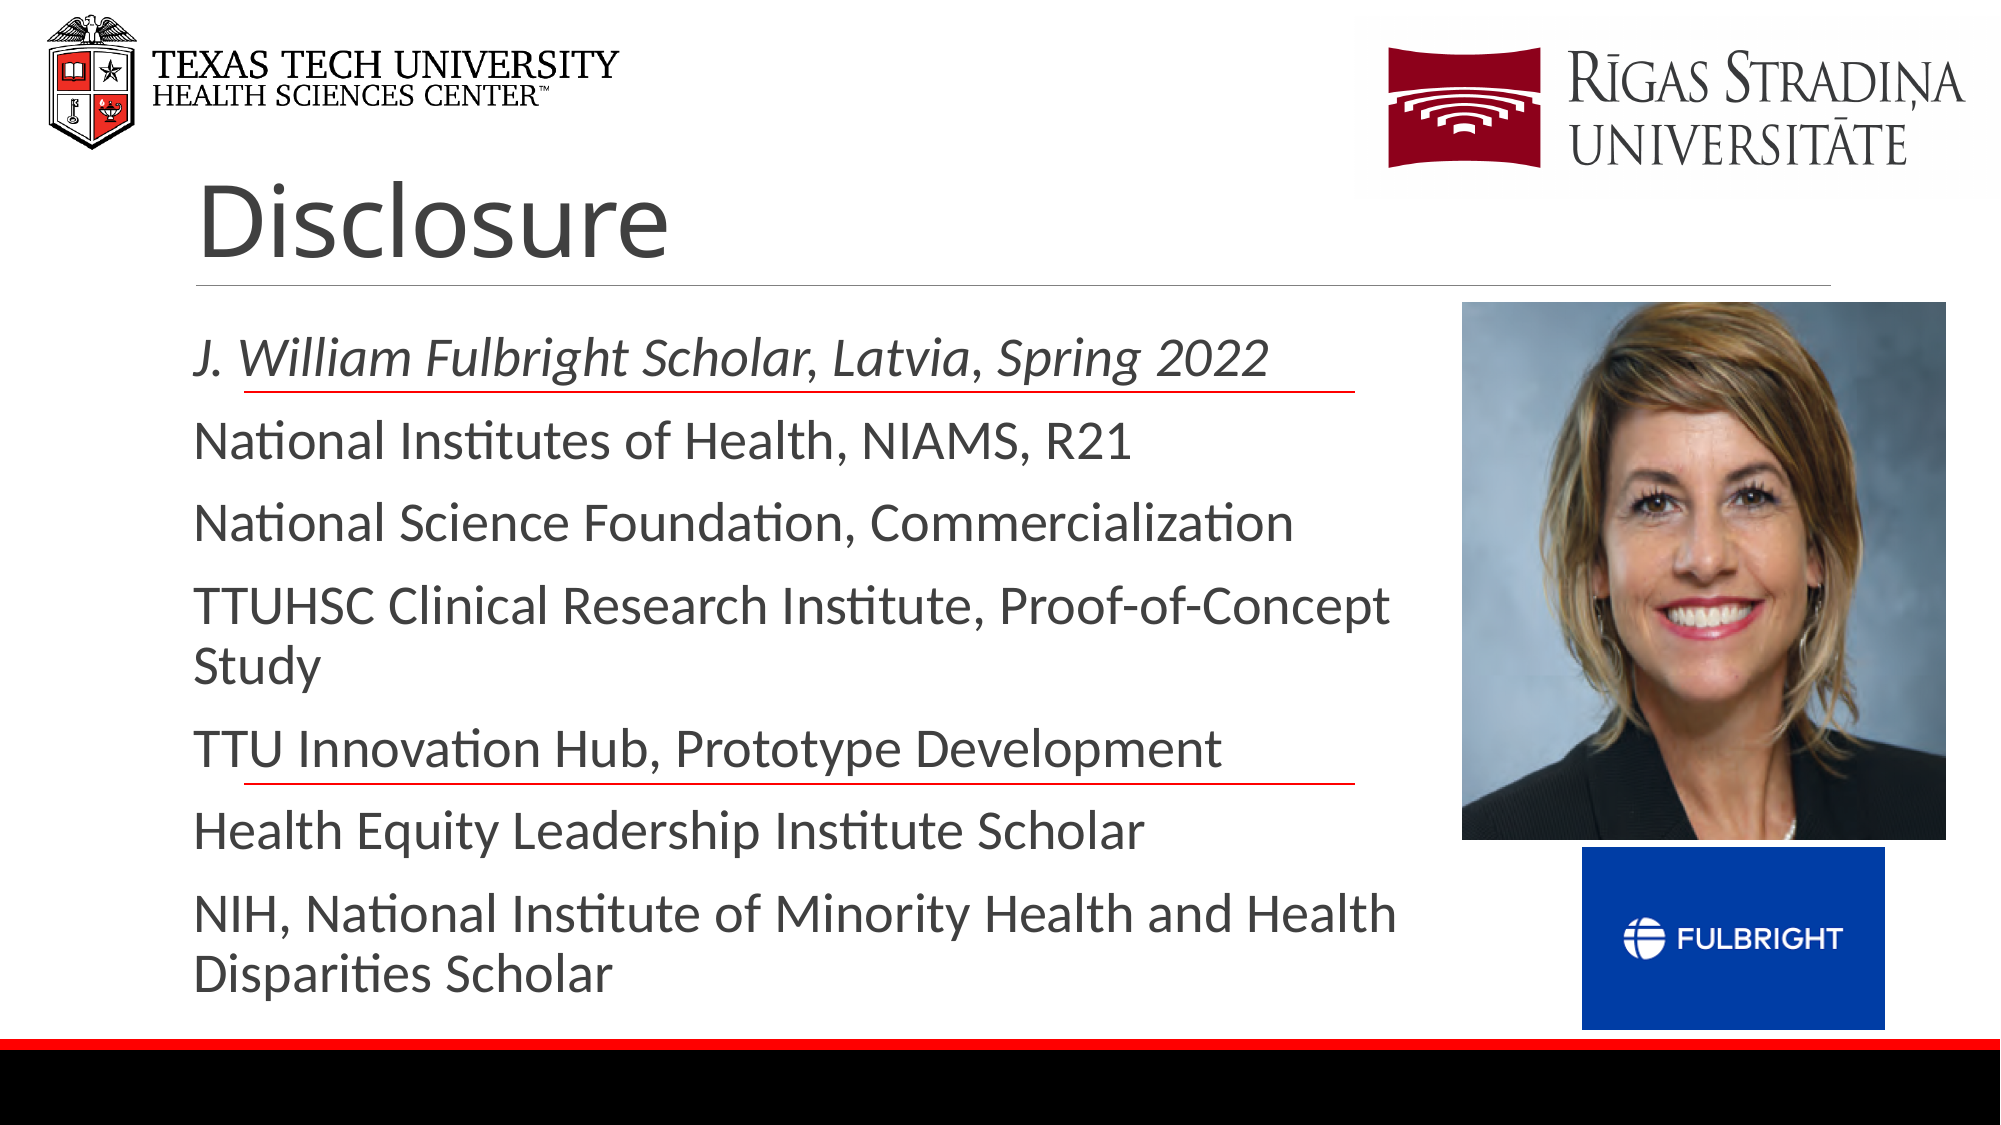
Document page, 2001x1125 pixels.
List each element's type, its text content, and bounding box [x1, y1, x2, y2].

list J. William Fulbright Scholar, Latvia, Spring 2022 National Institutes of Health, NIAMS, R21 National Science Foundation, Commercialization TTUHSC Clinical Research Institute, Proof-of-Concept Study TTU Innovation Hub, Prototype Development Health Equity Leadership Institute Scholar NIH, National Institute of Minority Health and Health Disparities Scholar [180, 320, 1463, 1025]
title Disclosure [180, 47, 1830, 285]
picture [1354, 16, 2000, 199]
picture [1582, 847, 1886, 1030]
picture [39, 0, 628, 157]
picture [1461, 302, 1946, 841]
